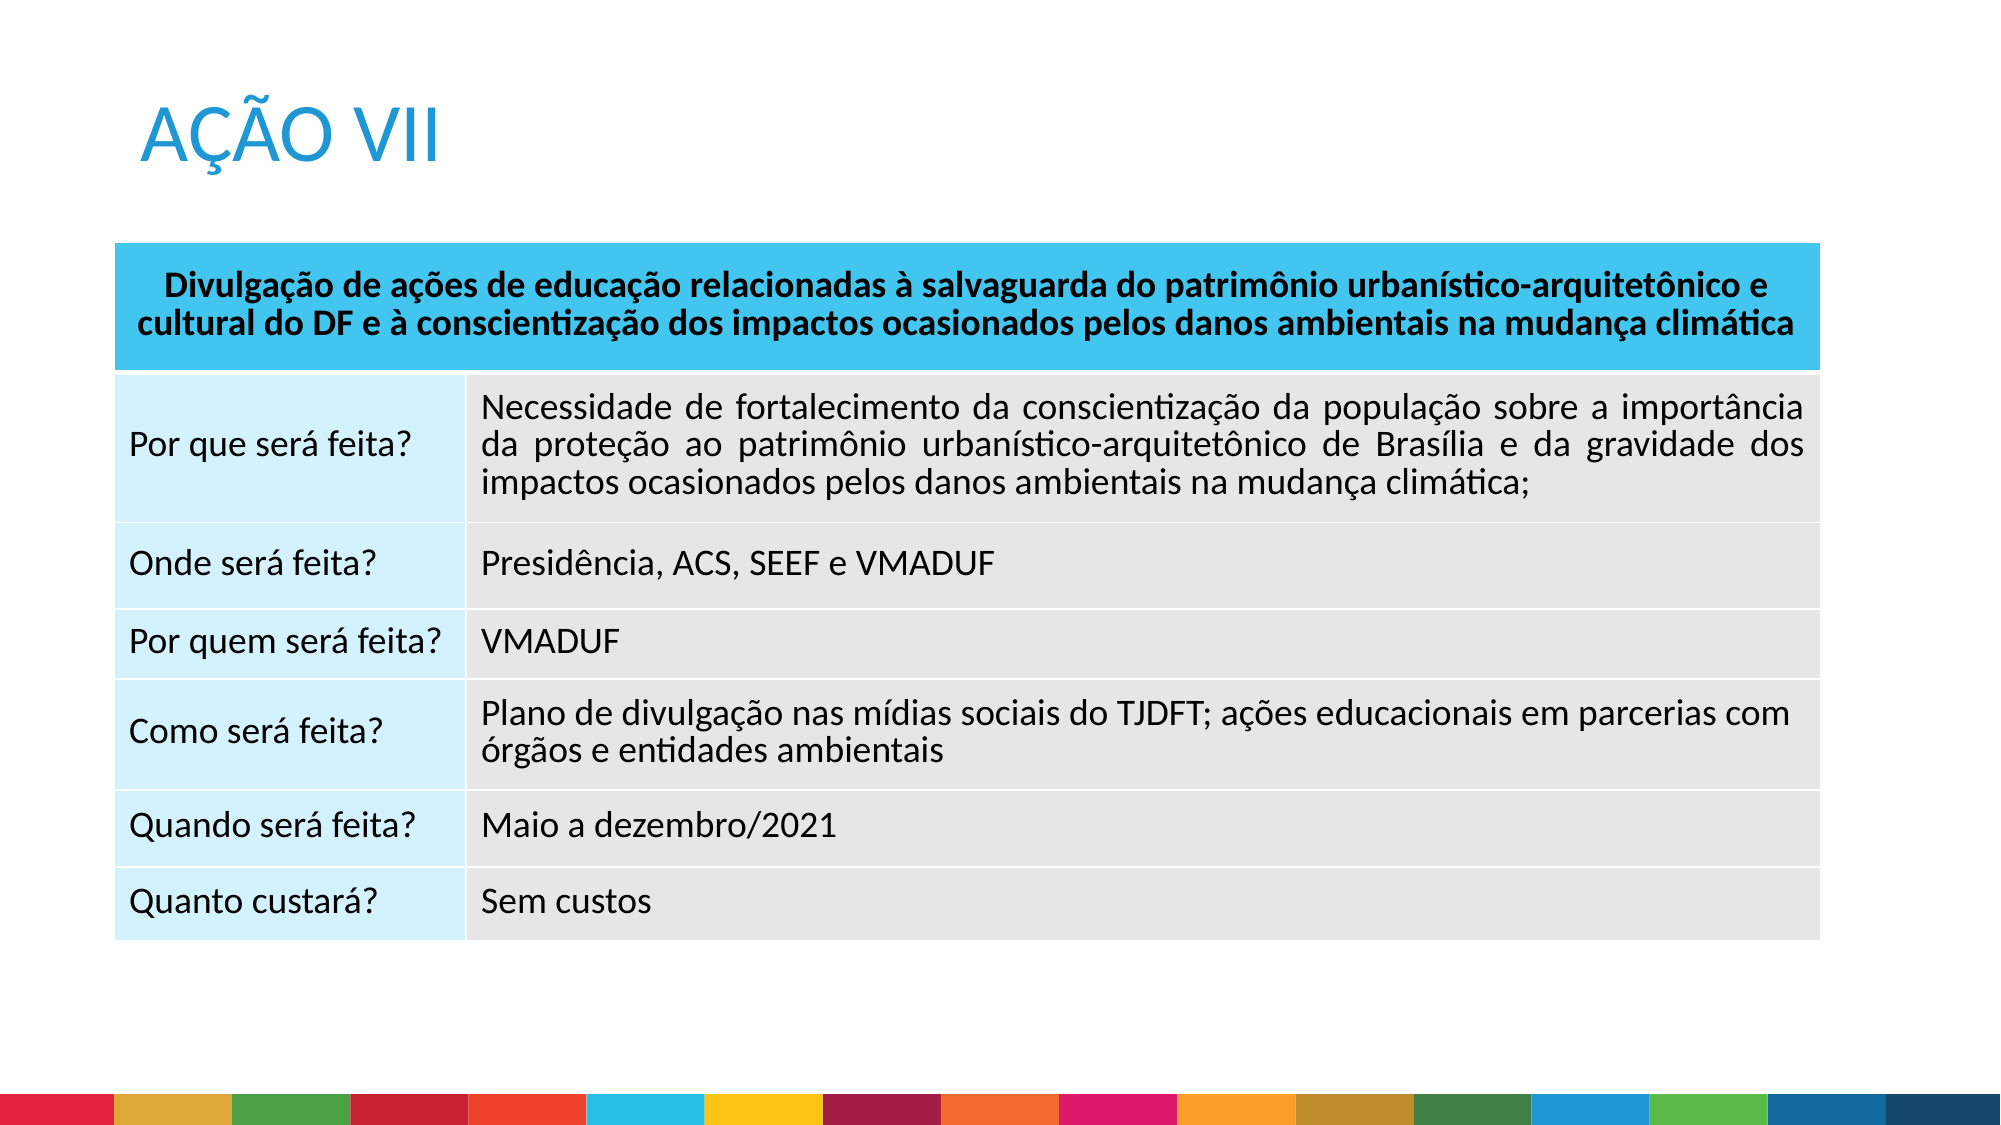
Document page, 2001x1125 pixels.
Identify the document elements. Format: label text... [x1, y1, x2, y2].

text_box AÇÃO VII [125, 71, 1737, 186]
table_cell Plano de divulgação nas mídias sociais do TJDFT; ações educacionais em parcerias com órgãos e entidades ambientais [467, 680, 1820, 789]
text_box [0, 1094, 2000, 1125]
table_cell Necessidade de fortalecimento da conscientização da população sobre a importância da proteção ao patrimônio urbanístico-arquitetônico de Brasília e da gravidade dos impactos ocasionados pelos danos ambientais na mudança climática; [467, 375, 1820, 522]
table_header Divulgação de ações de educação relacionadas à salvaguarda do patrimônio urbanístico-arquitetônico e cultural do DF e à conscientização dos impactos ocasionados pelos danos ambientais na mudança climática [115, 243, 1820, 370]
table_cell Maio a dezembro/2021 [467, 791, 1820, 866]
table_cell Sem custos [467, 868, 1820, 940]
table_cell VMADUF [467, 610, 1820, 678]
table_cell Quanto custará? [115, 868, 465, 940]
table_cell Presidência, ACS, SEEF e VMADUF [467, 523, 1820, 608]
table_cell Quando será feita? [115, 791, 465, 866]
table_cell Como será feita? [115, 680, 465, 789]
table_cell Por quem será feita? [115, 610, 465, 678]
table_cell Por que será feita? [115, 375, 465, 522]
table_cell Onde será feita? [115, 523, 465, 608]
